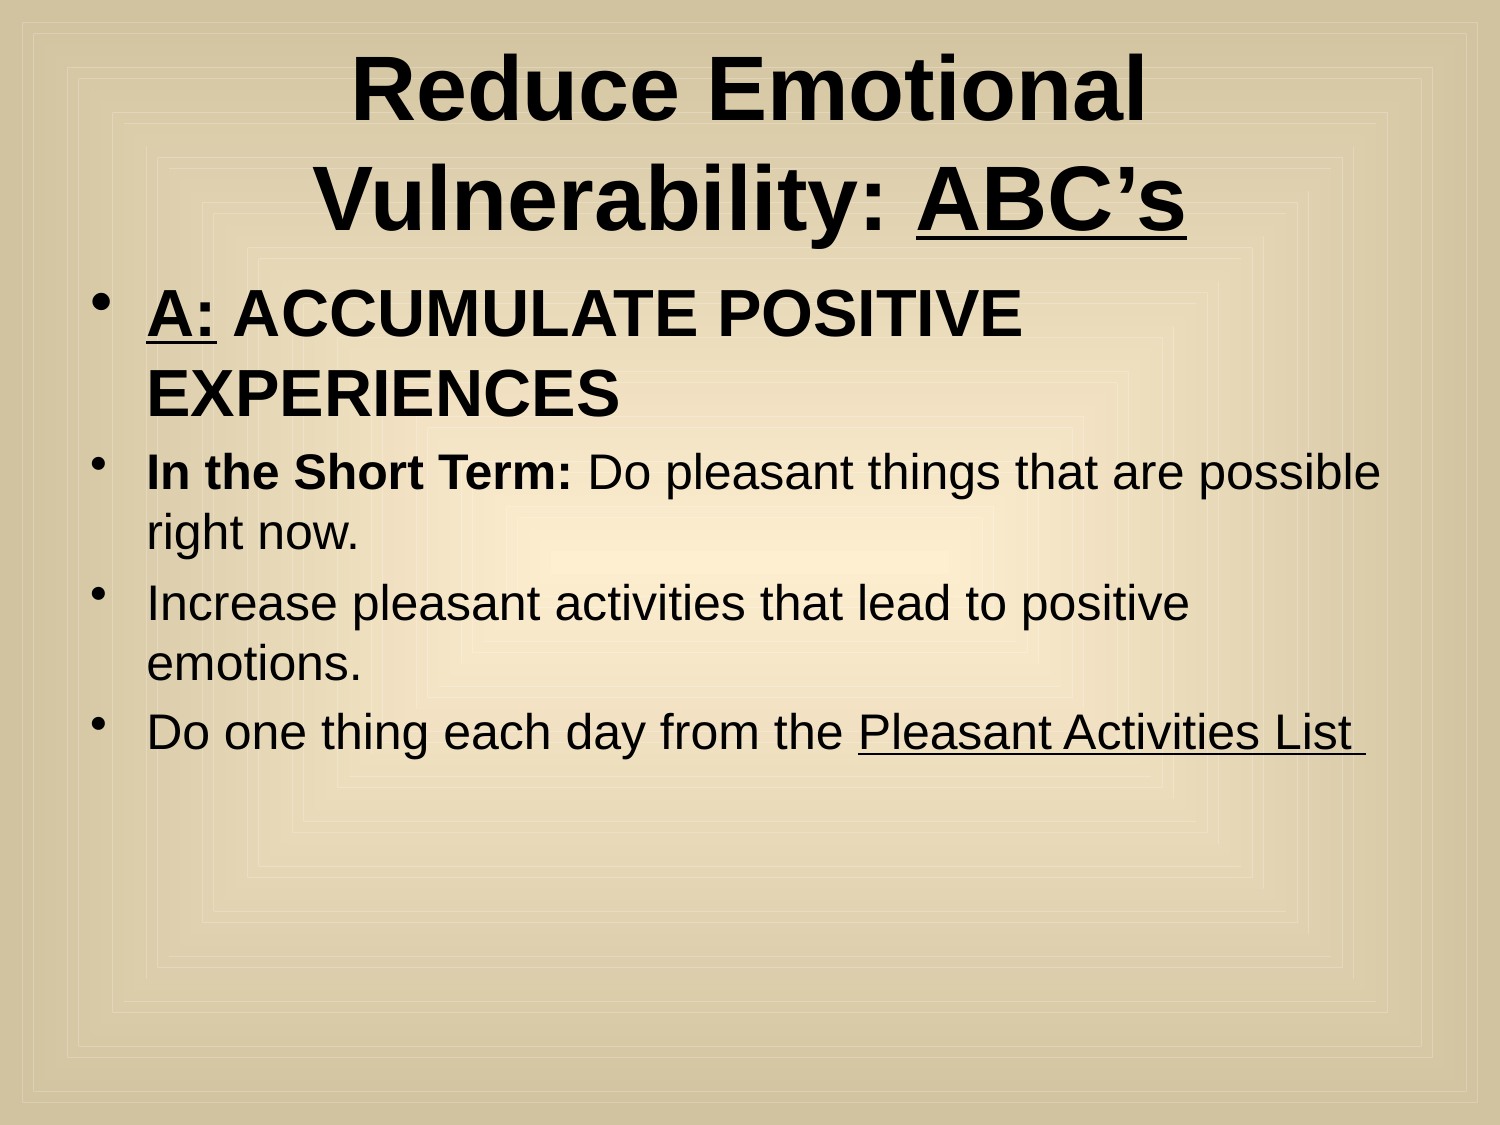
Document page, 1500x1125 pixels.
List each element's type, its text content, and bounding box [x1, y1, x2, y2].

list A: ACCUMULATE POSITIVE EXPERIENCES In the Short Term: Do pleasant things that are possible right now. Increase pleasant activities that lead to positive emotions. Do one thing each day from the Pleasant Activities List [74, 262, 1426, 1006]
title Reduce Emotional Vulnerability: ABC’s [74, 44, 1426, 233]
